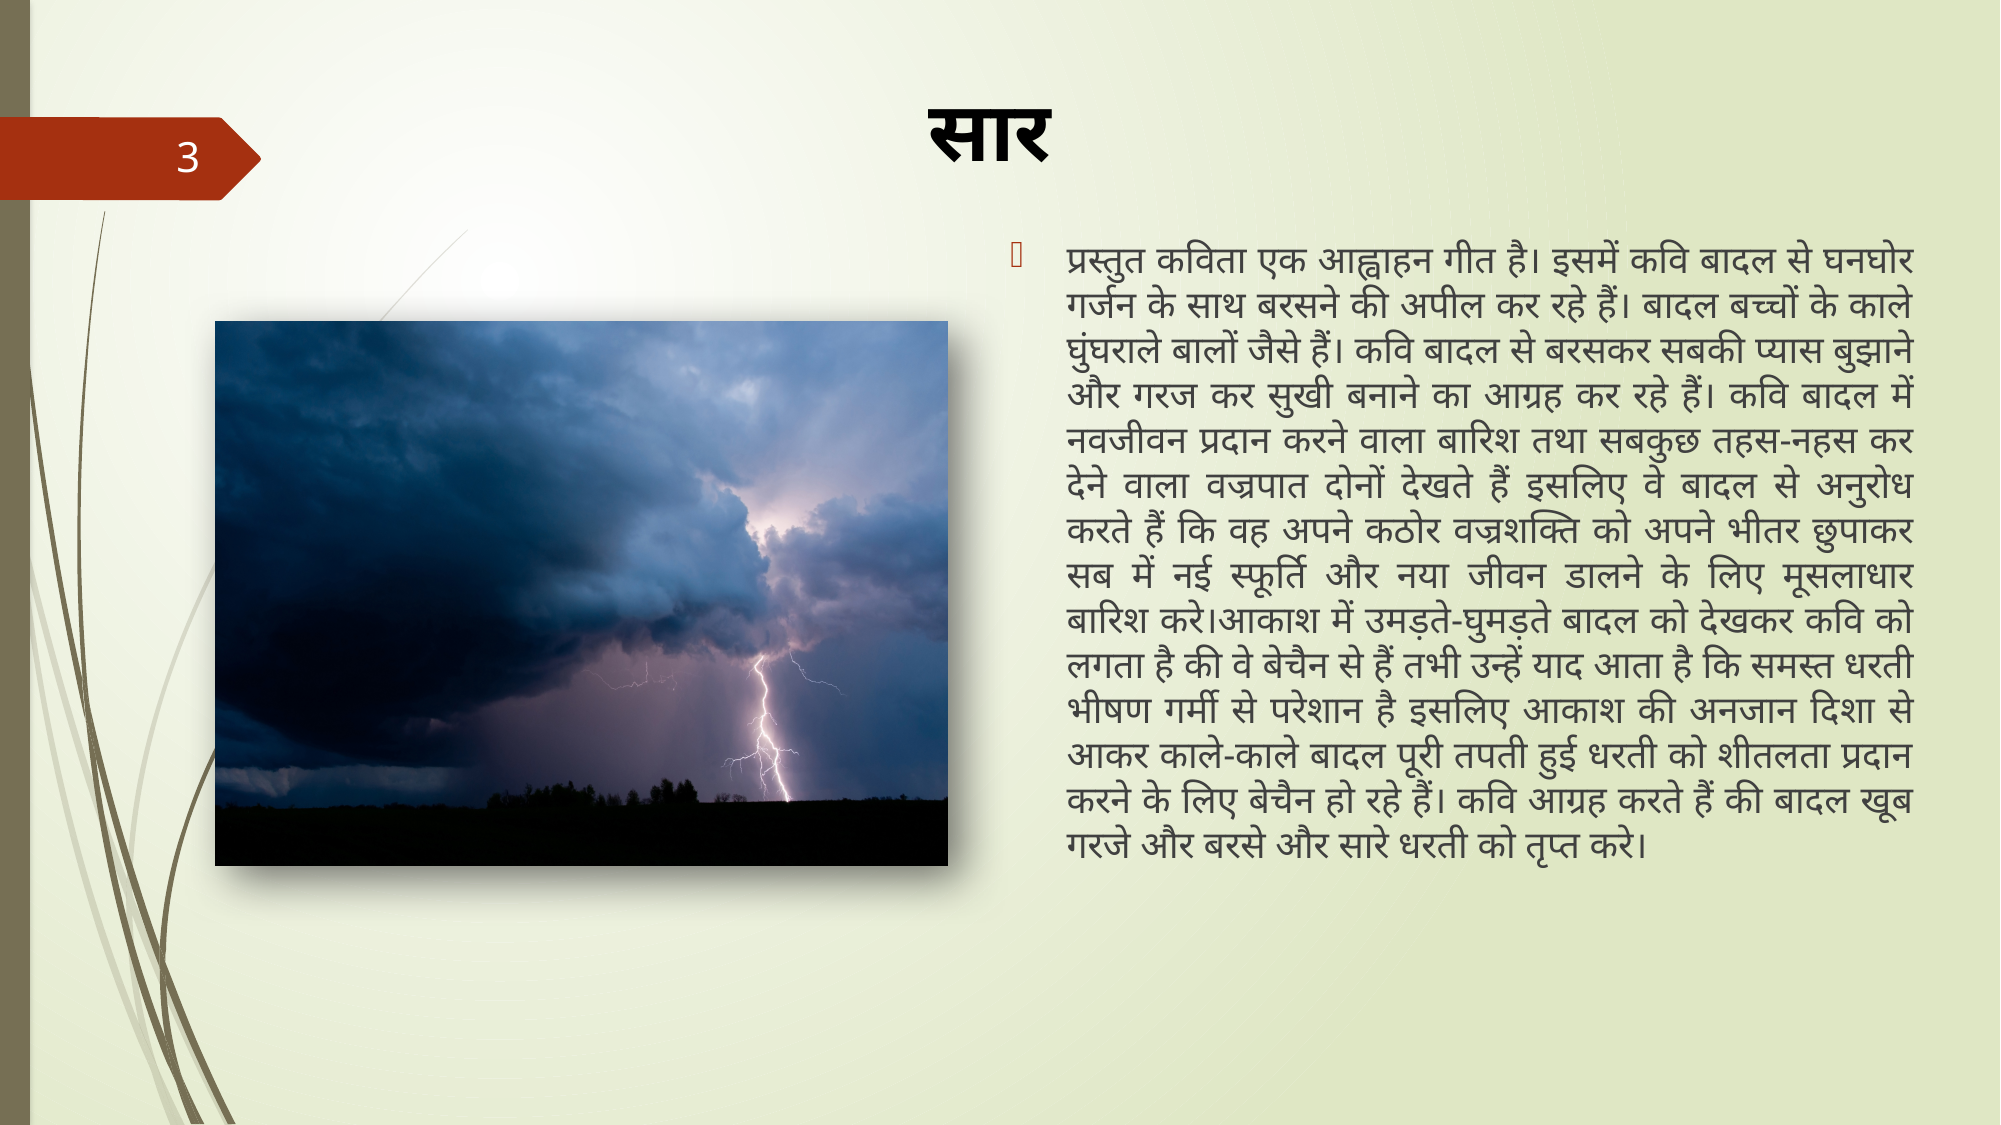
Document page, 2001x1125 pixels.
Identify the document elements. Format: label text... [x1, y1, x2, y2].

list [214, 321, 948, 866]
text_box सार [913, 70, 1735, 186]
list प्रस्तुत कविता एक आह्वाहन गीत है। इसमें कवि बादल से घनघोर गर्जन के साथ बरसने की अपील कर रहे हैं। बादल बच्चों के काले घुंघराले बालों जैसे हैं। कवि बादल से बरसकर सबकी प्यास बुझाने और गरज कर सुखी बनाने का आग्रह कर रहे हैं। कवि बादल में नवजीवन प्रदान करने वाला बारिश तथा सबकुछ तहस-नहस कर देने वाला वज्रपात दोनों देखते हैं इसलिए वे बादल से अनुरोध करते हैं कि वह अपने कठोर वज्रशक्ति को अपने भीतर छुपाकर सब में नई स्फूर्ति और नया जीवन डालने के लिए मूसलाधार बारिश करे।आकाश में उमड़ते-घुमड़ते बादल को देखकर कवि को लगता है की वे बेचैन से हैं तभी उन्हें याद आता है कि समस्त धरती भीषण गर्मी से परेशान है इसलिए आकाश की अनजान दिशा से आकर काले-काले बादल पूरी तपती हुई धरती को शीतलता प्रदान करने के लिए बेचैन हो रहे हैं। कवि आग्रह करते हैं की बादल खूब गरजे और बरसे और सारे धरती को तृप्त करे। [995, 228, 1929, 1086]
slide_number 3 [87, 129, 216, 190]
